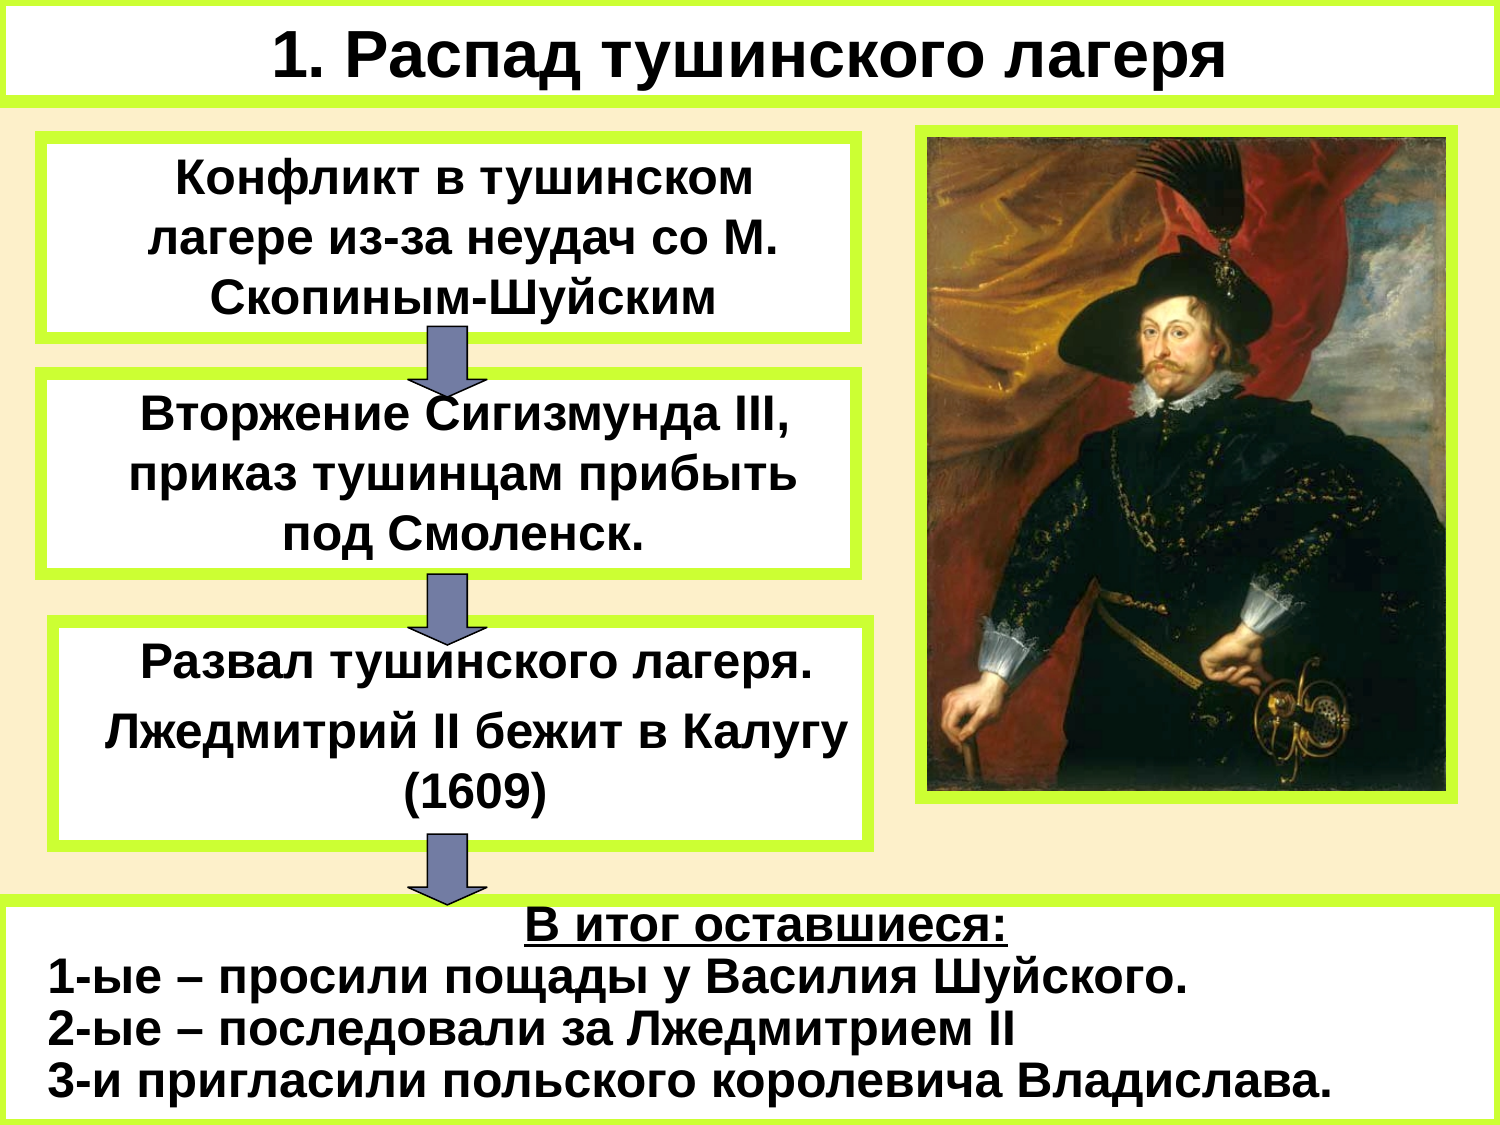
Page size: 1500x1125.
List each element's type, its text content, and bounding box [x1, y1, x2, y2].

title 1. Распад тушинского лагеря [0, 0, 1500, 103]
picture [926, 136, 1446, 792]
list Конфликт в тушинском лагере из-за неудач со М. Скопиным-Шуйским [40, 136, 857, 339]
text_box [407, 574, 488, 646]
text_box Развал тушинского лагеря. Лжедмитрий II бежит в Калугу (1609) [53, 621, 869, 847]
text_box [407, 326, 488, 398]
text_box В итог оставшиеся: 1-ые – просили пощады у Василия Шуйского. 2-ые – последовали за Лжедмитрием II 3-и пригласили польского королевича Владислава. [0, 900, 1500, 1125]
text_box [407, 834, 488, 905]
text_box Вторжение Сигизмунда III, приказ тушинцам прибыть под Смоленск. [41, 373, 857, 575]
